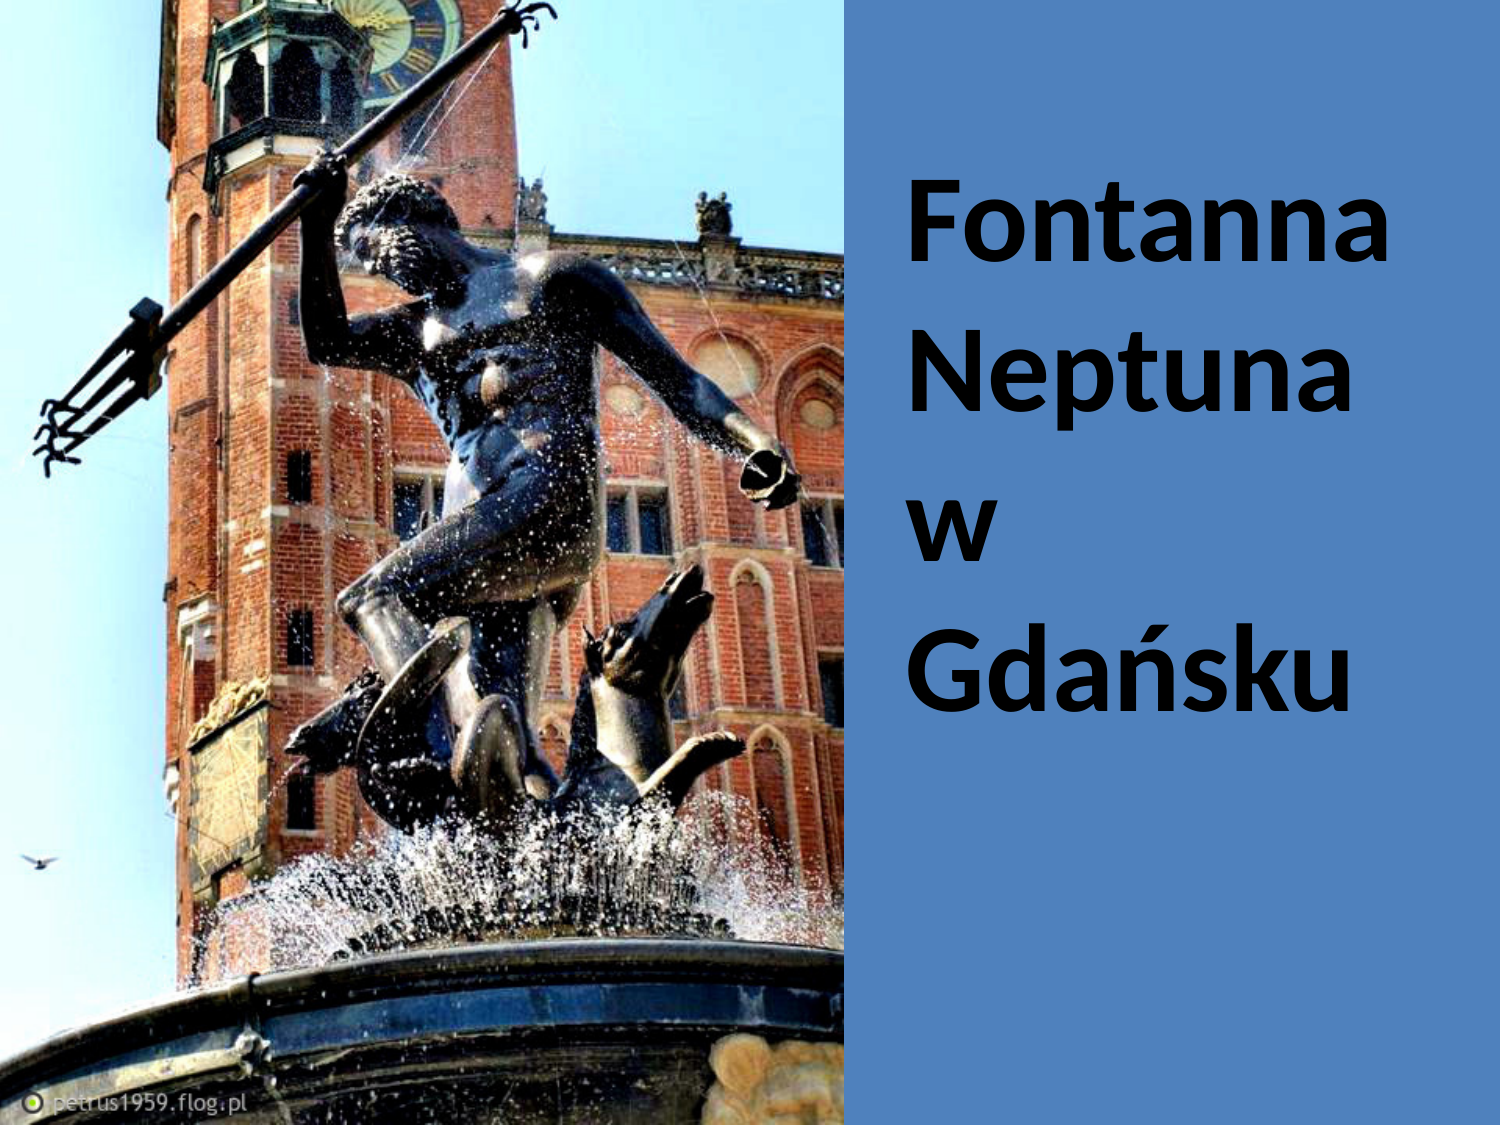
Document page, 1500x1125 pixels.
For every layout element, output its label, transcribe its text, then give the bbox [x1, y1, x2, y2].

picture [0, 0, 844, 1125]
text_box Fontanna Neptuna w Gdańsku [890, 128, 1454, 744]
